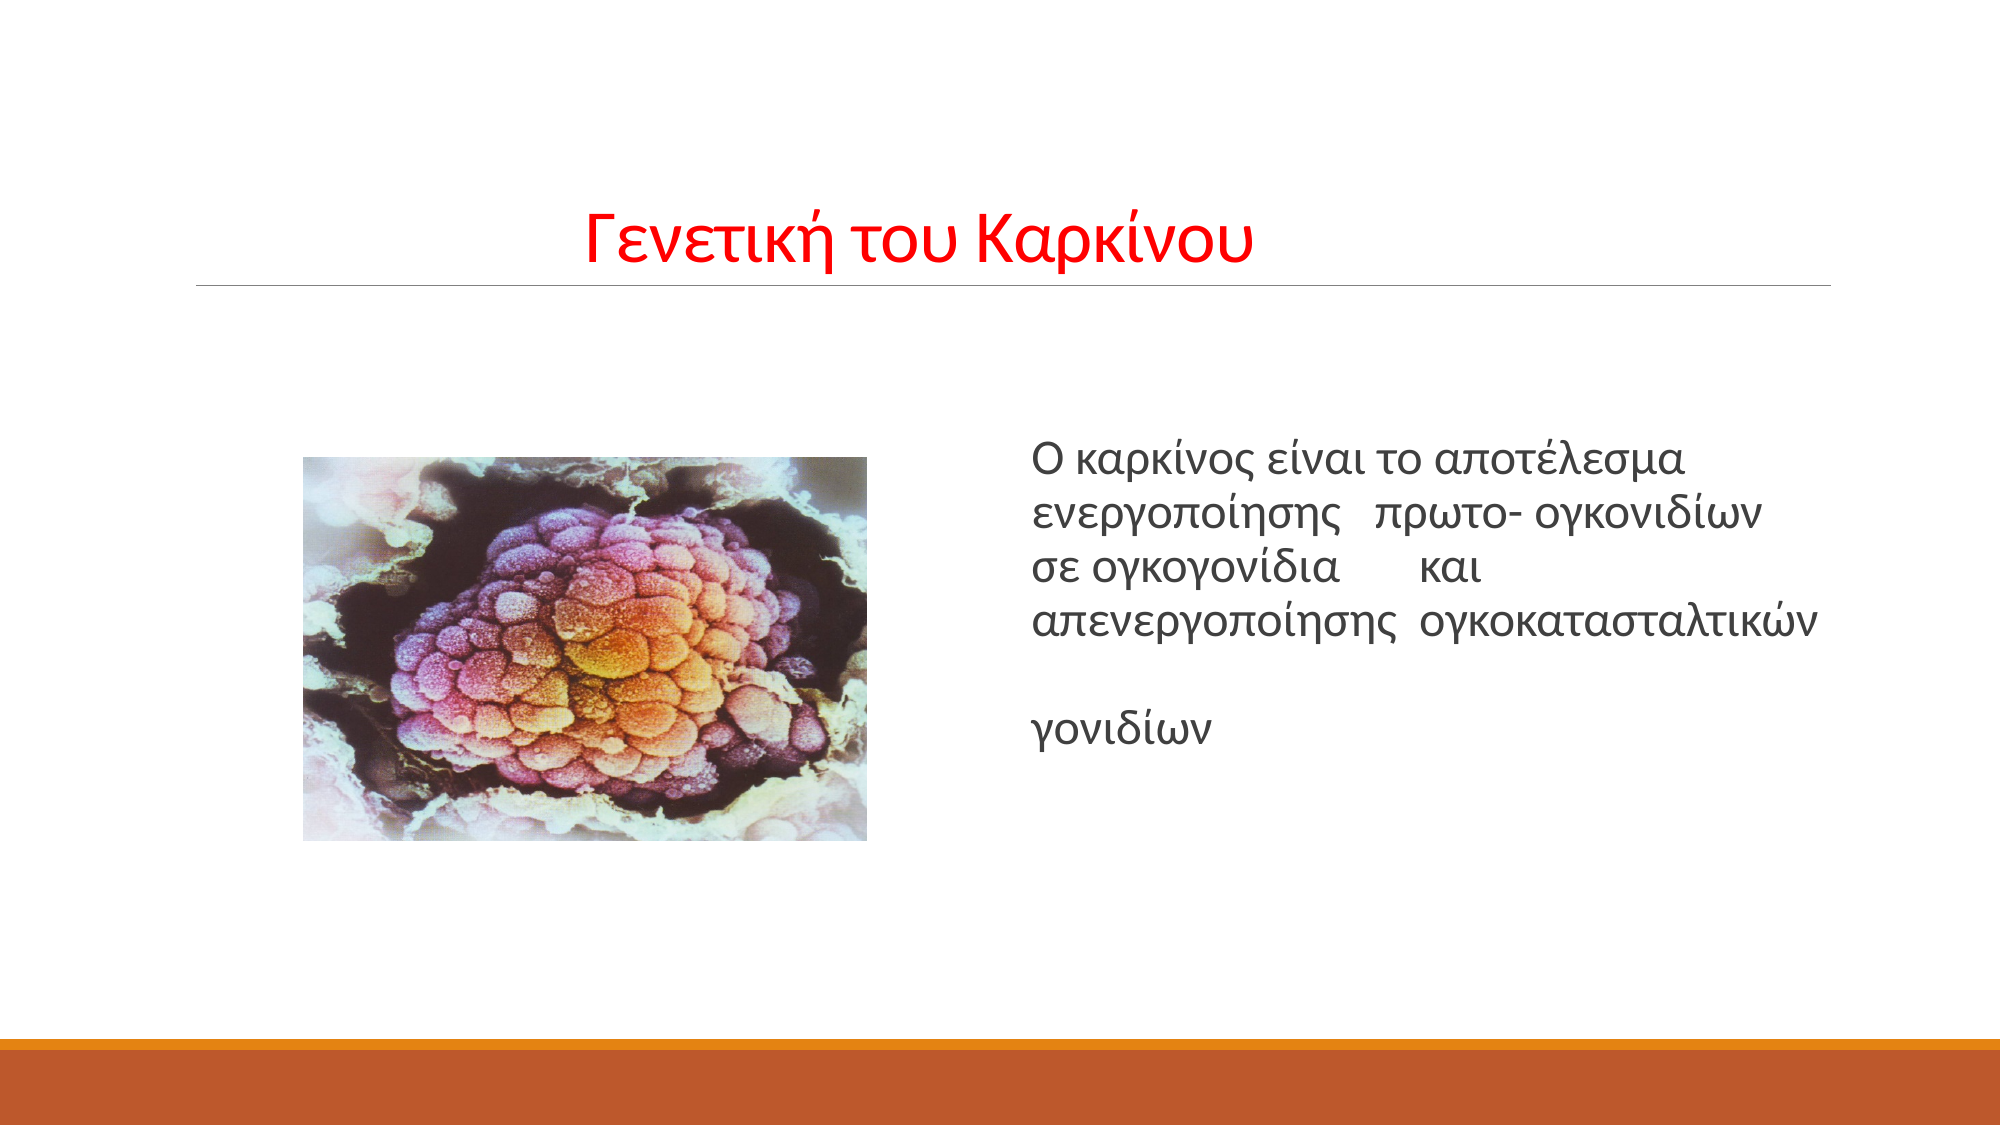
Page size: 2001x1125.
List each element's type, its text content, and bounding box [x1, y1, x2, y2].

picture [302, 457, 868, 842]
list Ο καρκίνος είναι το αποτέλεσμα ενεργοποίησης πρωτο- ογκονιδίων σε ογκογονίδια και απενεργοποίησης ογκοκατασταλτικών γονιδίων [1020, 423, 1830, 978]
title Γενετική του Καρκίνου [180, 47, 1830, 285]
